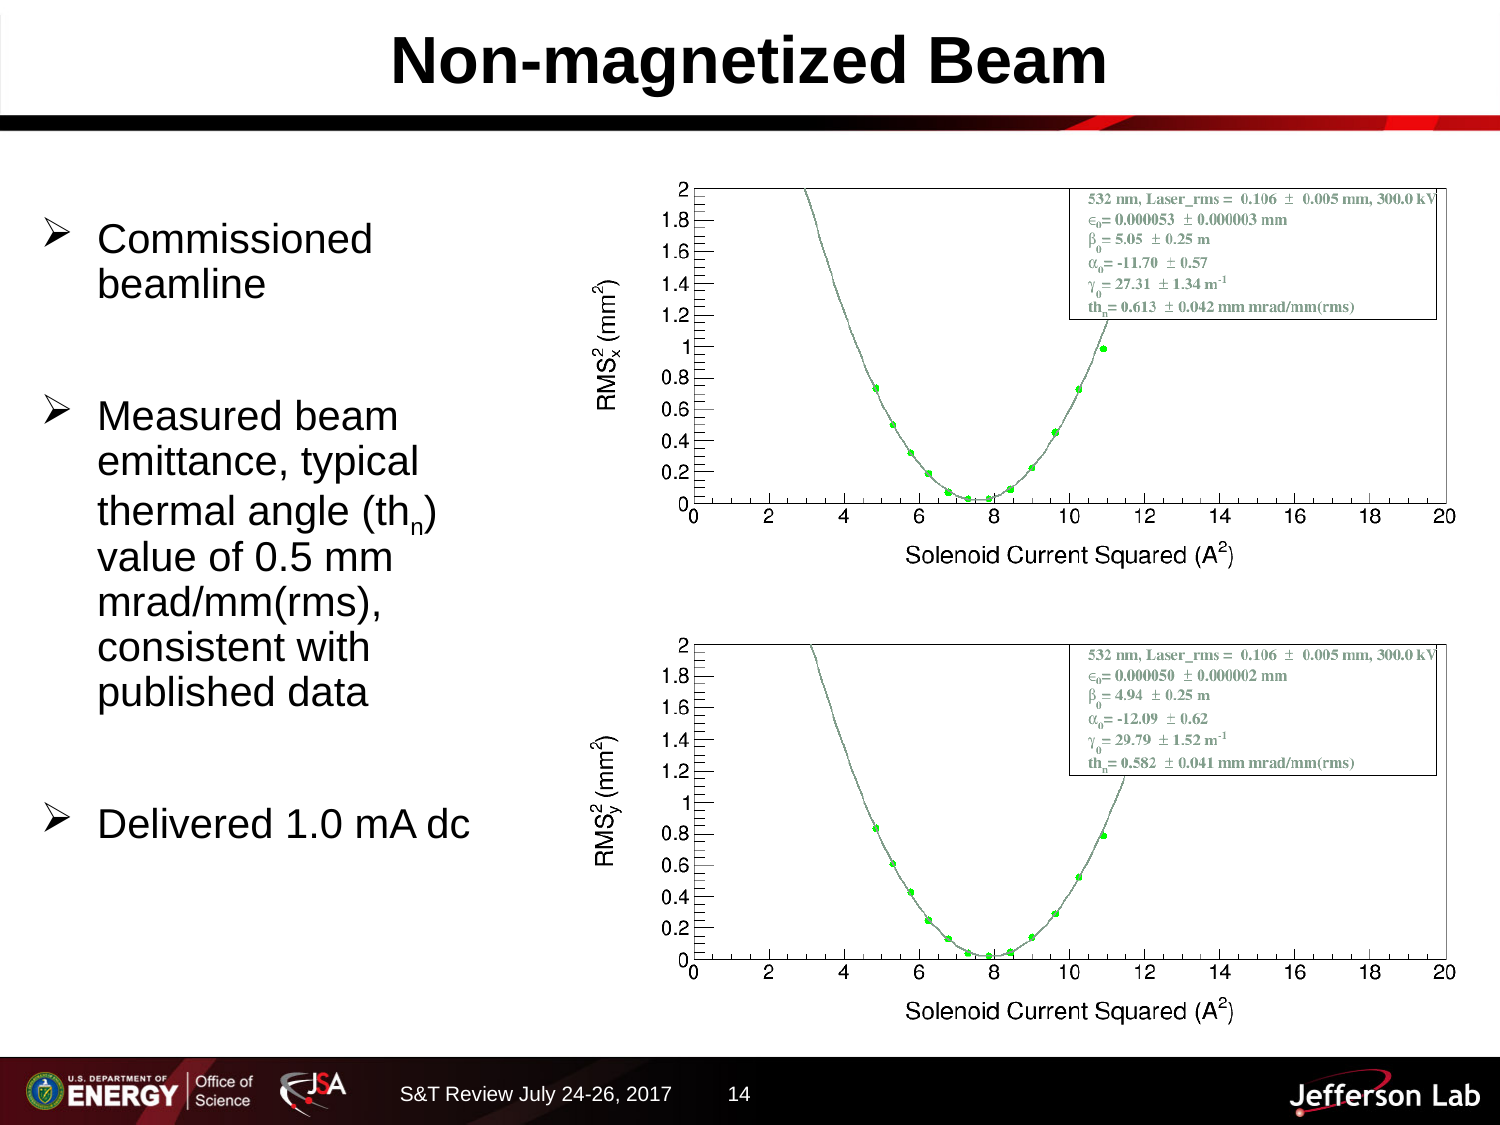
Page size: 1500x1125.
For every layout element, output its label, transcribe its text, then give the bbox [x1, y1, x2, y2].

title Non-magnetized Beam [0, 0, 1500, 125]
picture [0, 125, 1500, 1125]
list Commissioned beamline Measured beam emittance, typical thermal angle (thn) value of 0.5 mm mrad/mm(rms), consistent with published data Delivered 1.0 mA dc [16, 210, 532, 944]
